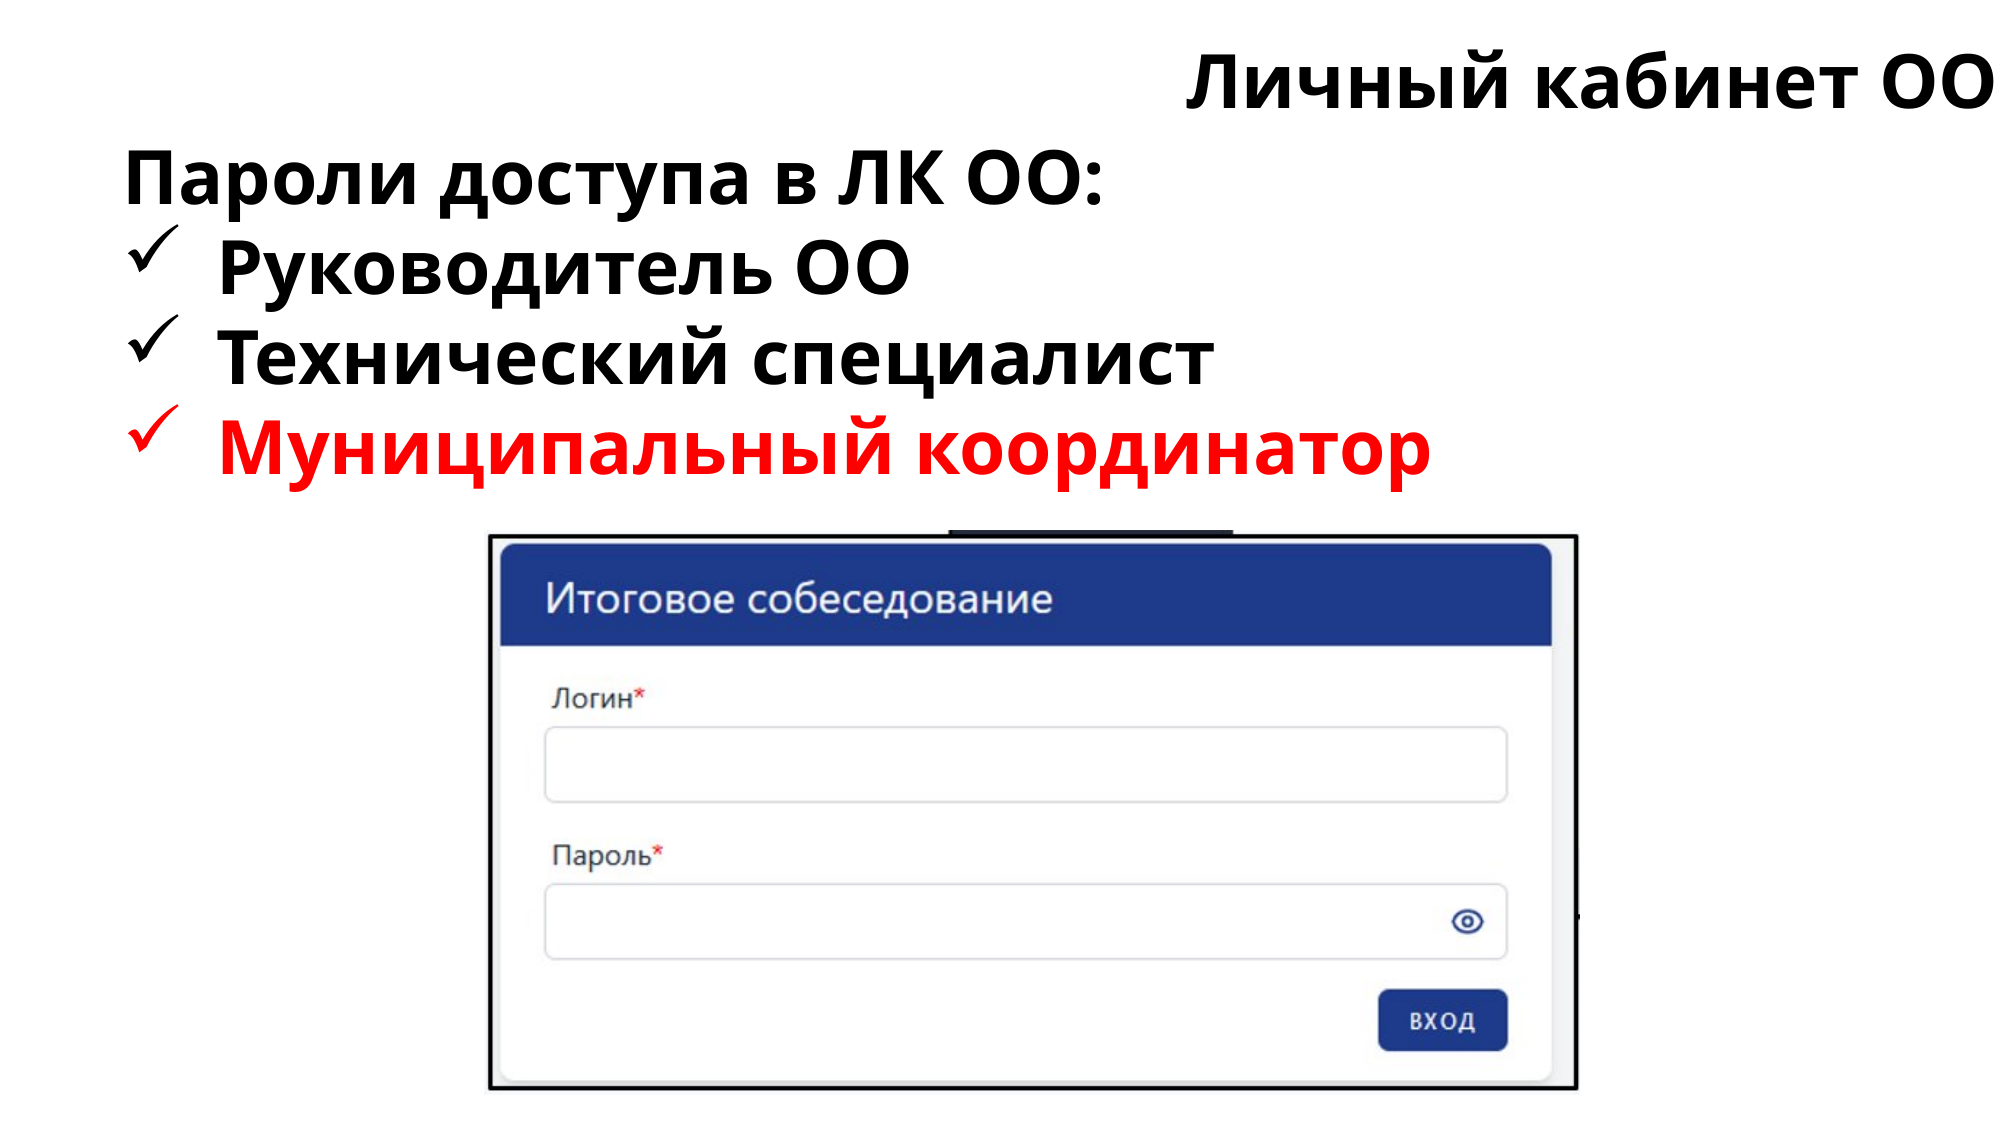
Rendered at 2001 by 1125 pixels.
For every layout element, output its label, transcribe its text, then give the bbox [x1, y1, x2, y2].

text_box Пароли доступа в ЛК ОО: Руководитель ОО Технический специалист Муниципальный координатор [108, 122, 1957, 498]
text_box Личный кабинет ОО [1171, 25, 2000, 131]
picture [484, 530, 1580, 1095]
